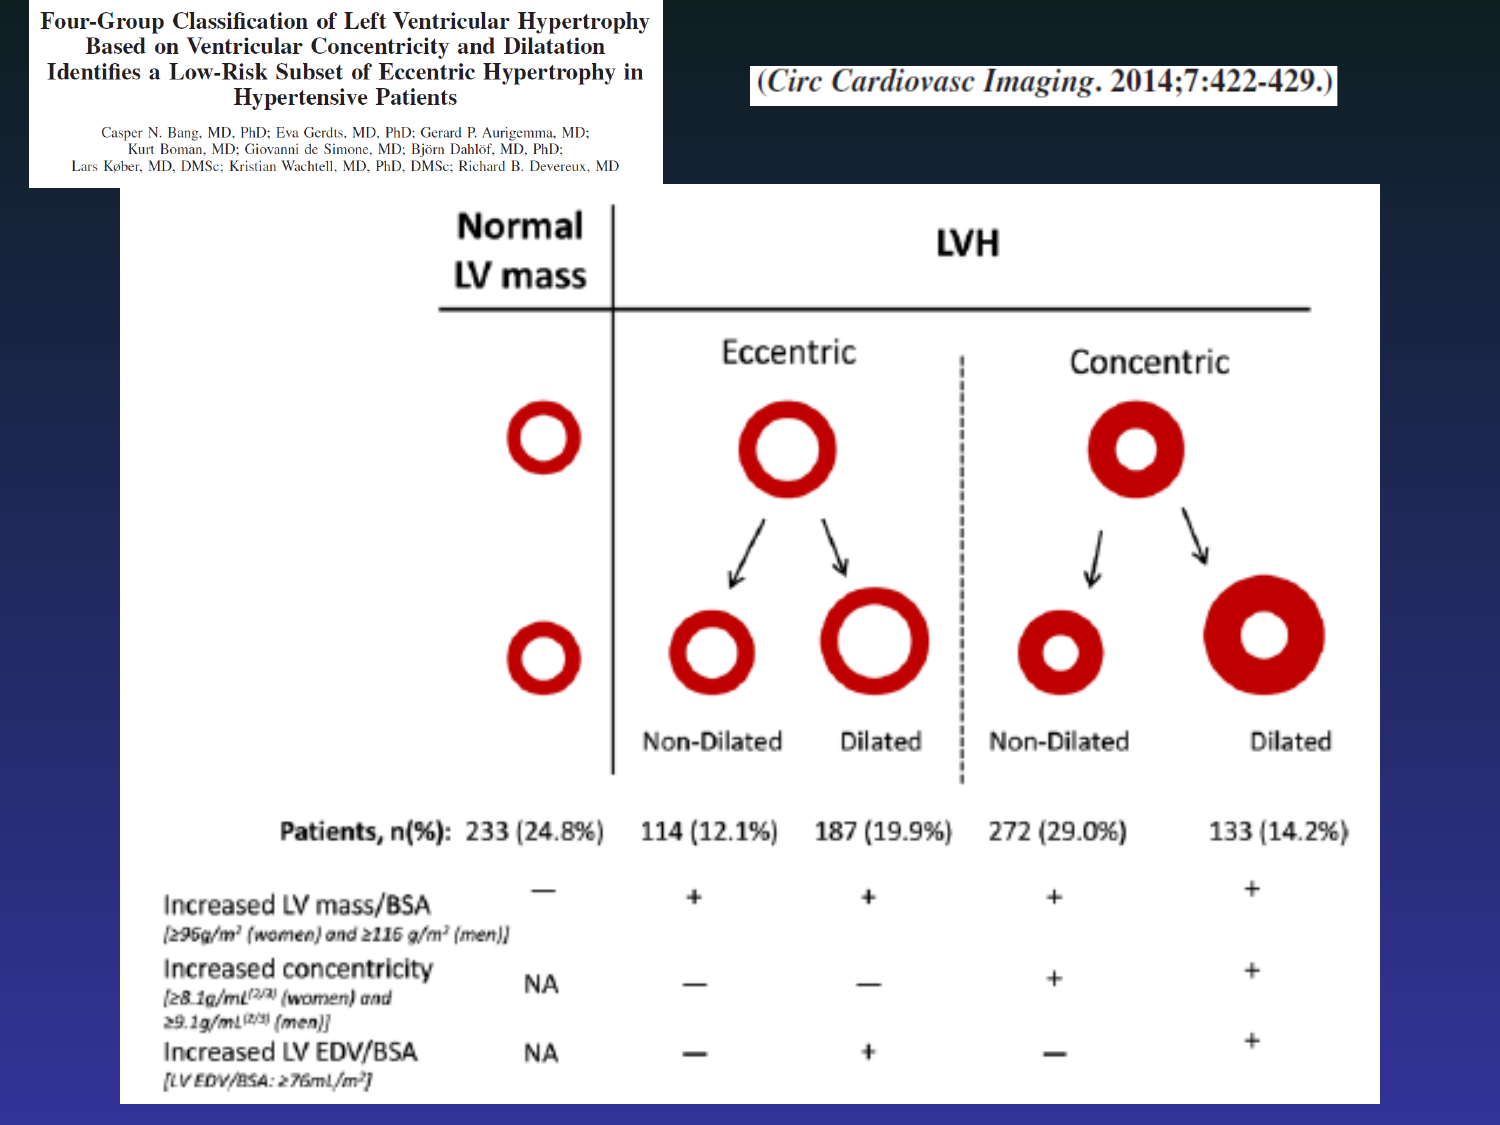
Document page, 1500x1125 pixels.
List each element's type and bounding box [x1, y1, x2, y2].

picture [749, 66, 1338, 106]
list [120, 184, 1380, 1104]
title [29, 0, 663, 188]
